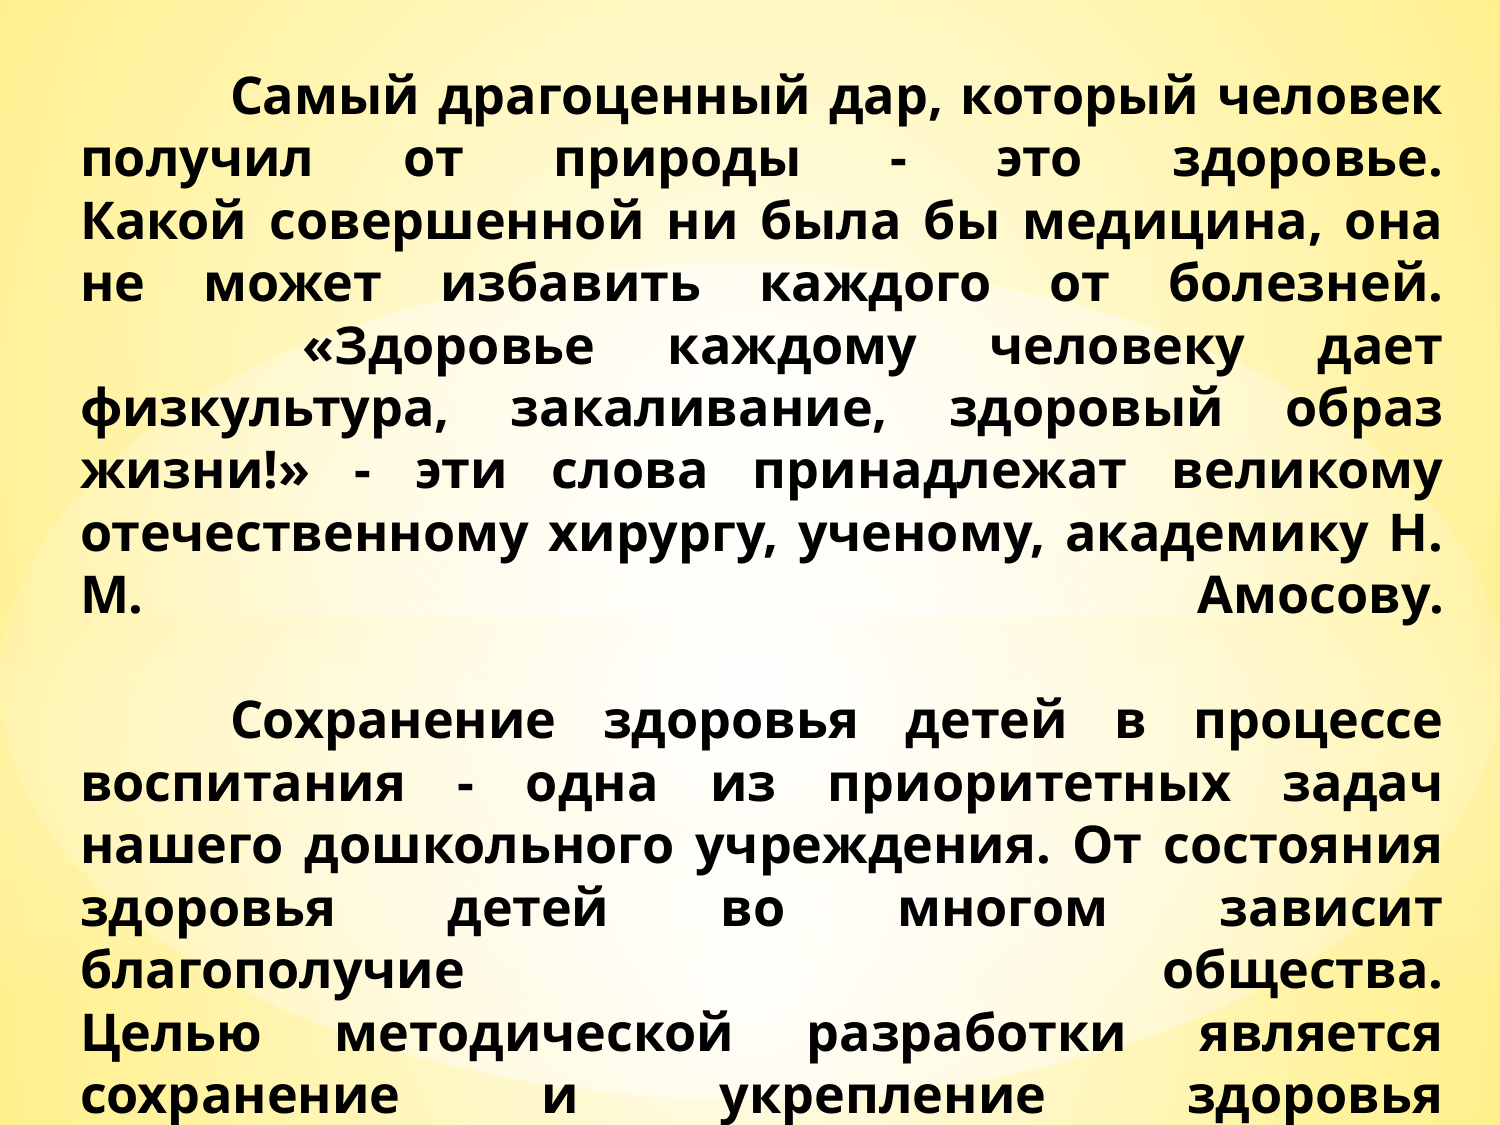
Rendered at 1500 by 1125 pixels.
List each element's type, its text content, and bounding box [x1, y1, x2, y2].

title Самый драгоценный дар, который человек получил от природы - это здоровье. Какой совершенной ни была бы медицина, она не может избавить каждого от болезней. «Здоровье каждому человеку дает физкультура, закаливание, здоровый образ жизни!» - эти слова принадлежат великому отечественному хирургу, ученому, академику Н. М. Амосову. Сохранение здоровья детей в процессе воспитания - одна из приоритетных задач нашего дошкольного учреждения. От состояния здоровья детей во многом зависит благополучие общества. Целью методической разработки является сохранение и укрепление здоровья воспитанников, привитие им навыков здорового образа жизни. [64, 54, 1459, 1071]
